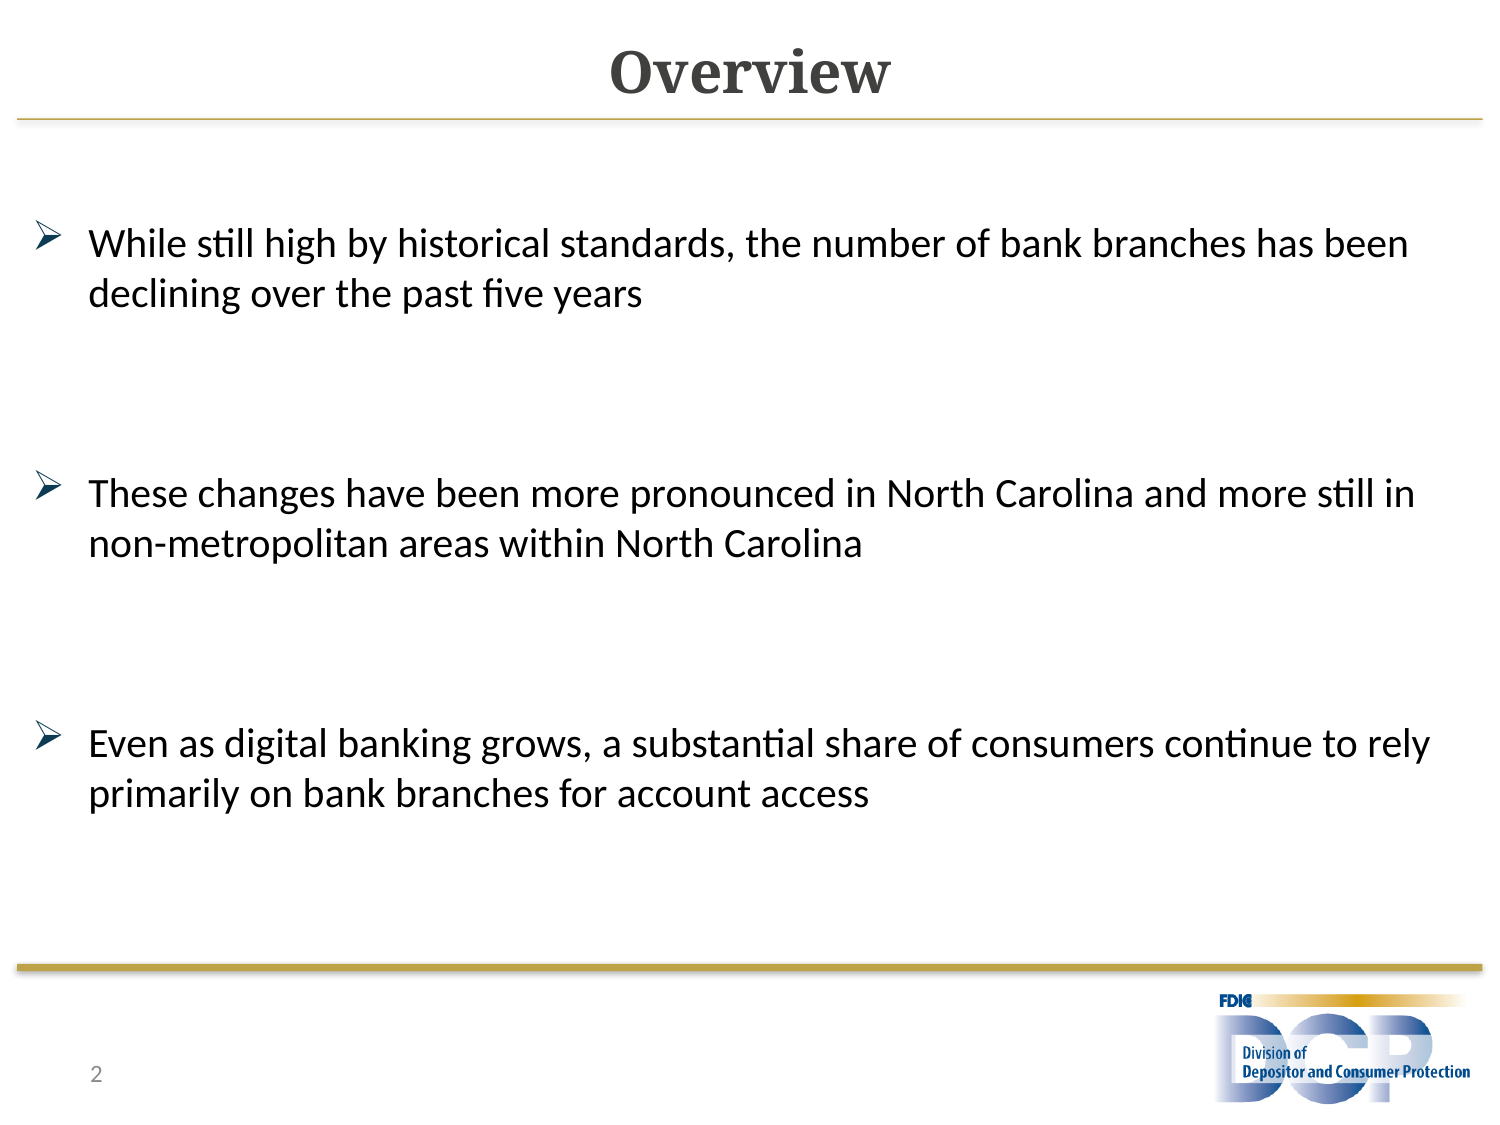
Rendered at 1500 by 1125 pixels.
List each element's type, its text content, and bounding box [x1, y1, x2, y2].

text_box Overview [0, 28, 1500, 113]
text_box [16, 963, 1483, 972]
text_box While still high by historical standards, the number of bank branches has been declining over the past five years These changes have been more pronounced in North Carolina and more still in non-metropolitan areas within North Carolina Even as digital banking grows, a substantial share of consumers continue to rely primarily on bank branches for account access [17, 158, 1483, 824]
slide_number 2 [75, 1042, 425, 1103]
picture [1212, 994, 1483, 1112]
